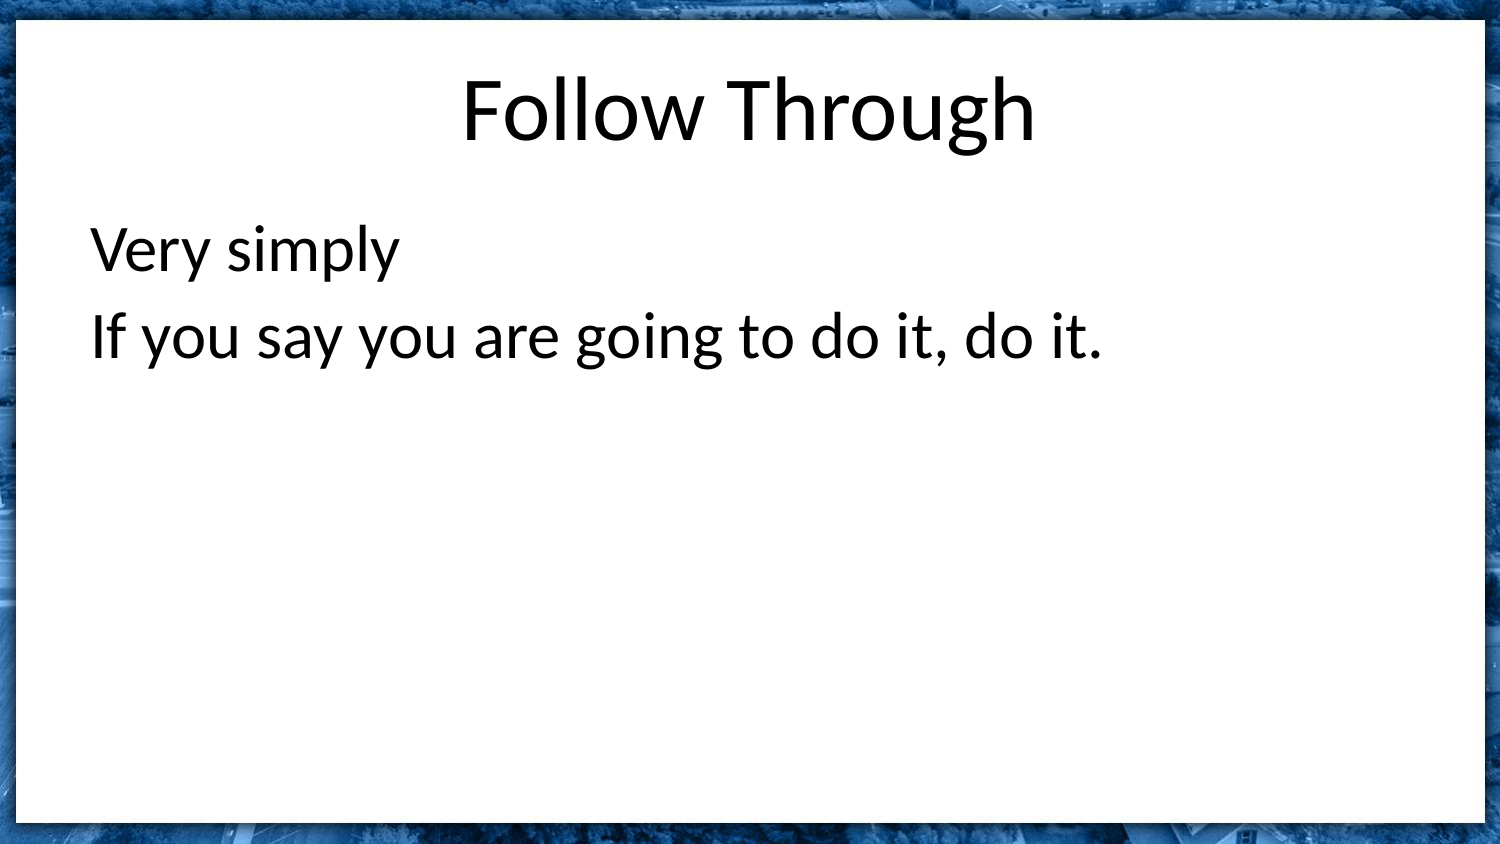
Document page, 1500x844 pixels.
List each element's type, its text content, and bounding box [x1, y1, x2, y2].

picture [0, 0, 1500, 844]
title Follow Through [75, 33, 1425, 175]
list Very simply If you say you are going to do it, do it. [75, 196, 1425, 754]
